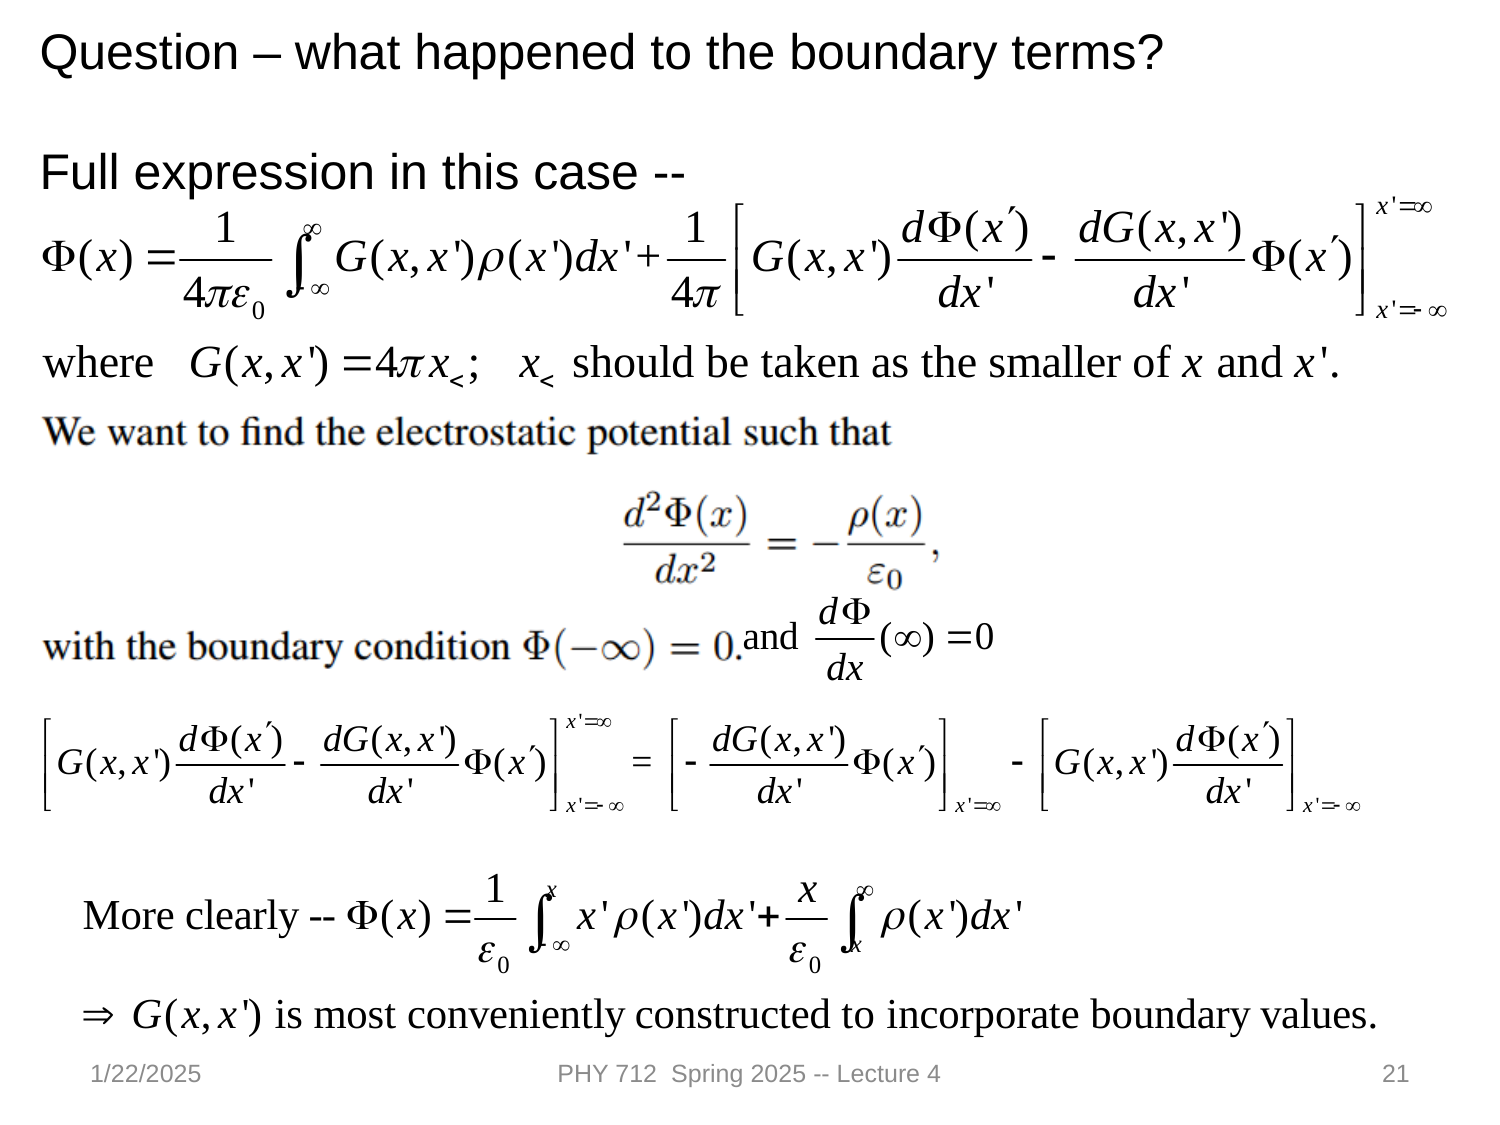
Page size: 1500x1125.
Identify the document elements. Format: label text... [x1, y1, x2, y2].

picture [21, 409, 1404, 683]
footer PHY 712 Spring 2025 -- Lecture 4 [512, 1051, 988, 1103]
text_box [37, 188, 1487, 396]
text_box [37, 705, 1384, 867]
text_box Question – what happened to the boundary terms? Full expression in this case -- [24, 12, 1288, 207]
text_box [737, 586, 1003, 689]
slide_number 21 [1074, 1042, 1425, 1103]
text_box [78, 864, 1382, 1043]
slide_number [75, 1048, 425, 1103]
